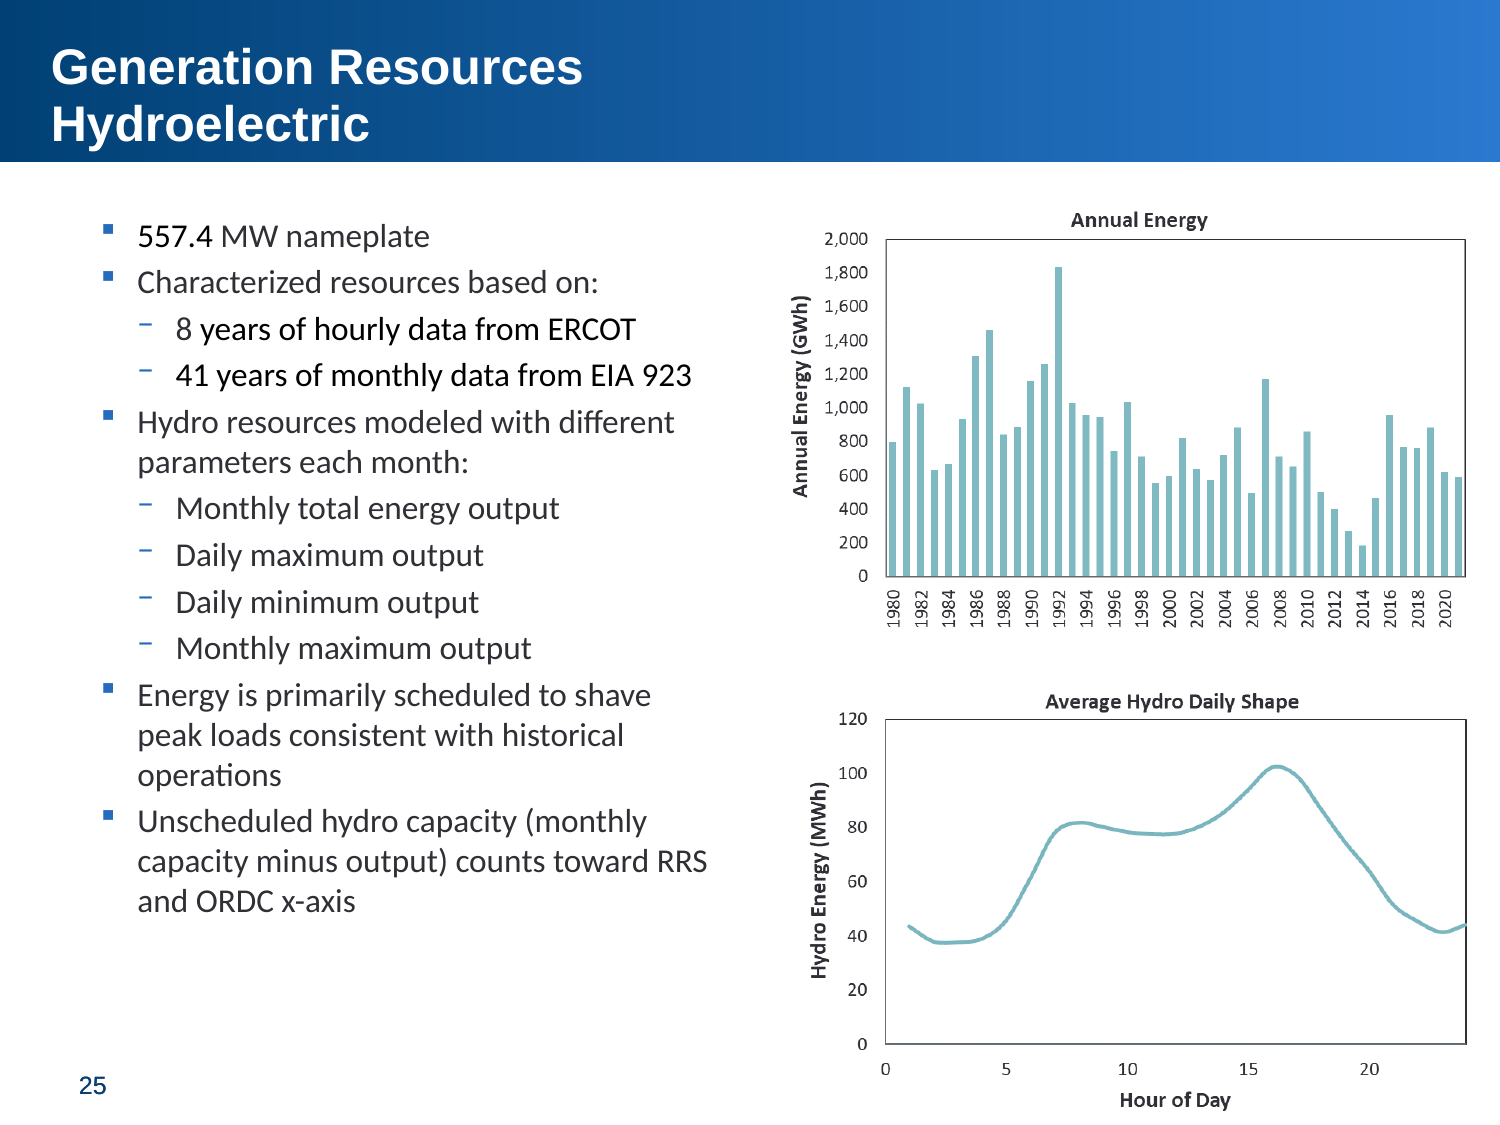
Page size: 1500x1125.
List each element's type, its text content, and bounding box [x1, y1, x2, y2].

title Generation Resources Hydroelectric [50, 62, 1450, 162]
picture [772, 676, 1493, 1125]
picture [772, 197, 1493, 641]
text_box 557.4 MW nameplate Characterized resources based on: 8 years of hourly data from ERCOT 41 years of monthly data from EIA 923 Hydro resources modeled with different parameters each month: Monthly total energy output Daily maximum output Daily minimum output Monthly maximum output Energy is primarily scheduled to shave peak loads consistent with historical operations Unscheduled hydro capacity (monthly capacity minus output) counts toward RRS and ORDC x-axis [62, 206, 738, 1003]
